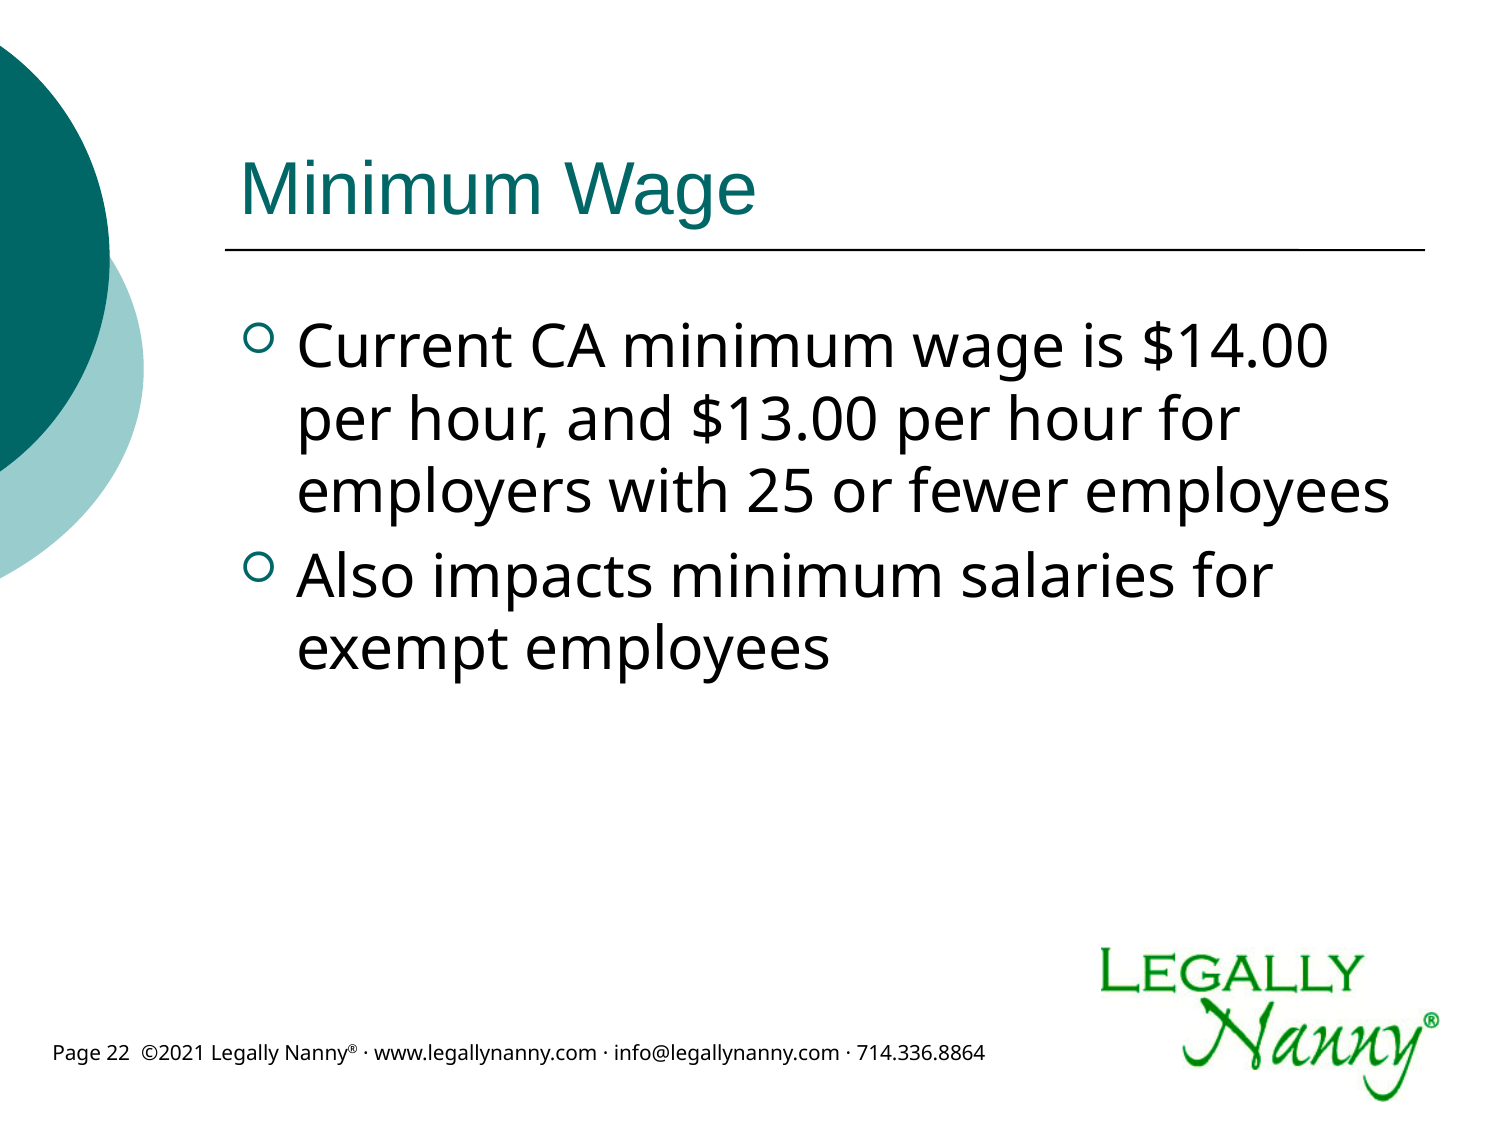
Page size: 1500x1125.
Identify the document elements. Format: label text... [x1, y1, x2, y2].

list Current CA minimum wage is $14.00 per hour, and $13.00 per hour for employers with 25 or fewer employees Also impacts minimum salaries for exempt employees [224, 299, 1425, 975]
picture [1101, 947, 1440, 1102]
title Minimum Wage [224, 49, 1425, 238]
